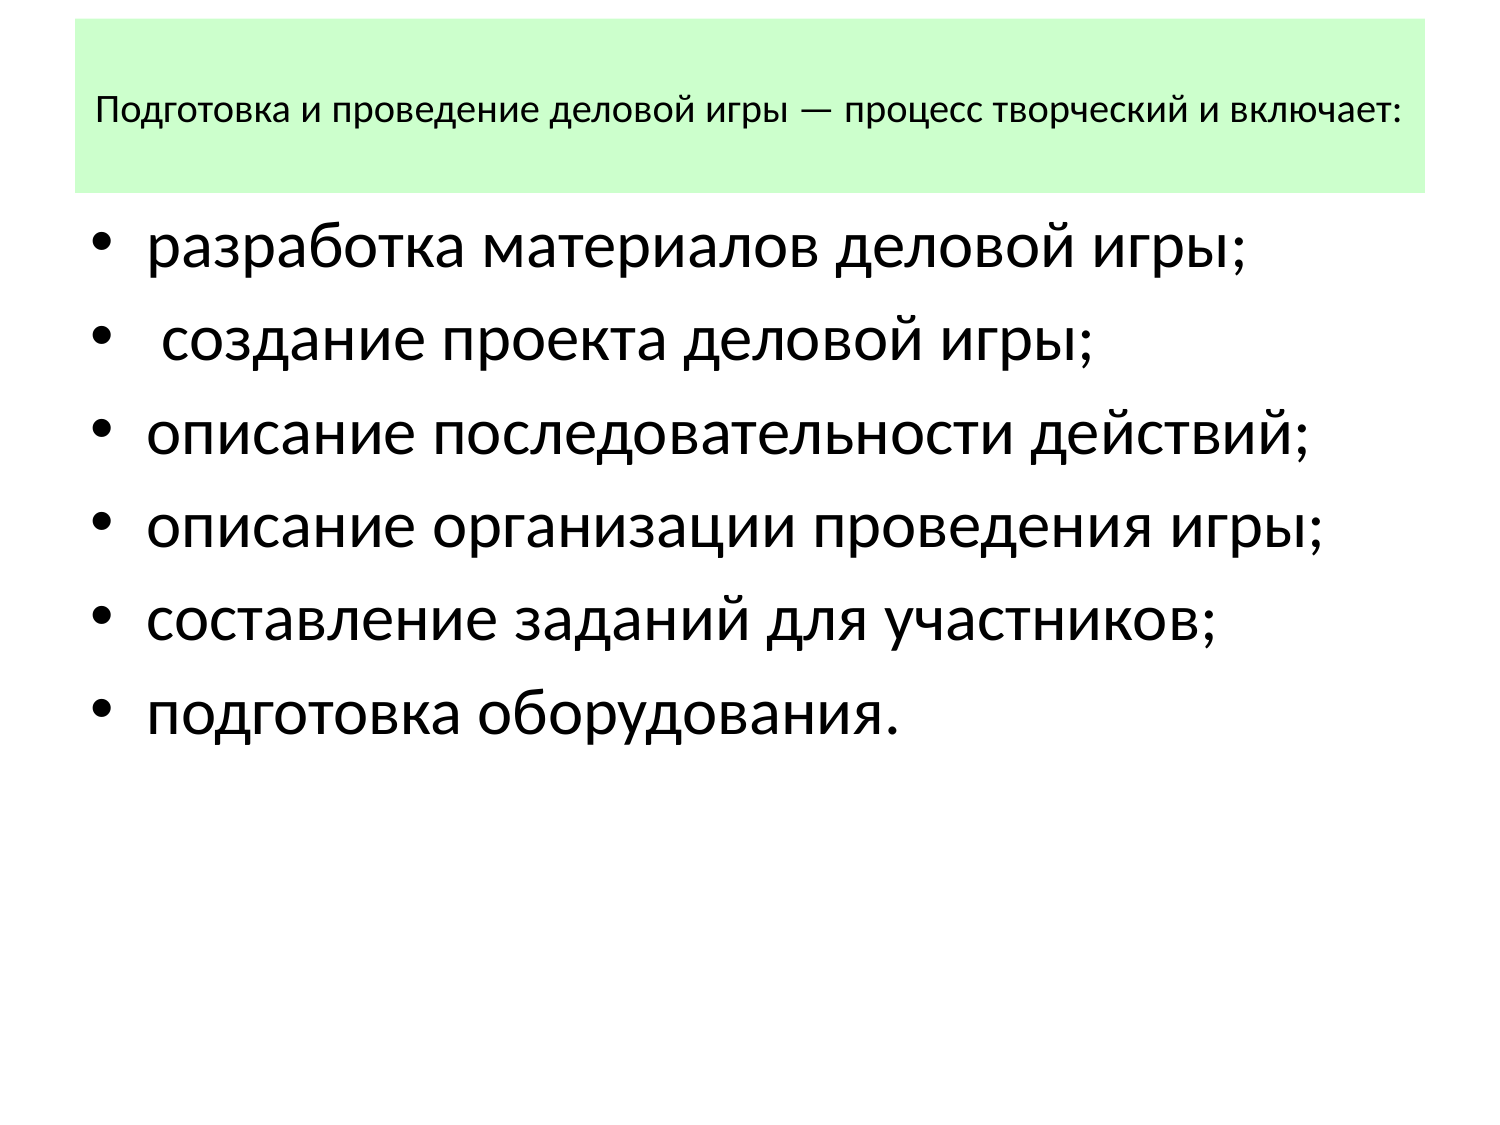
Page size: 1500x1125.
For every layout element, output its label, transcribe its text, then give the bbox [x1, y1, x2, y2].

list разработка материалов деловой игры; создание проекта деловой игры; описание последовательности действий; описание организации проведения игры; составление заданий для участников; подготовка оборудования. [75, 192, 1425, 1082]
title Подготовка и проведение деловой игры — процесс творческий и включает: [75, 18, 1425, 192]
